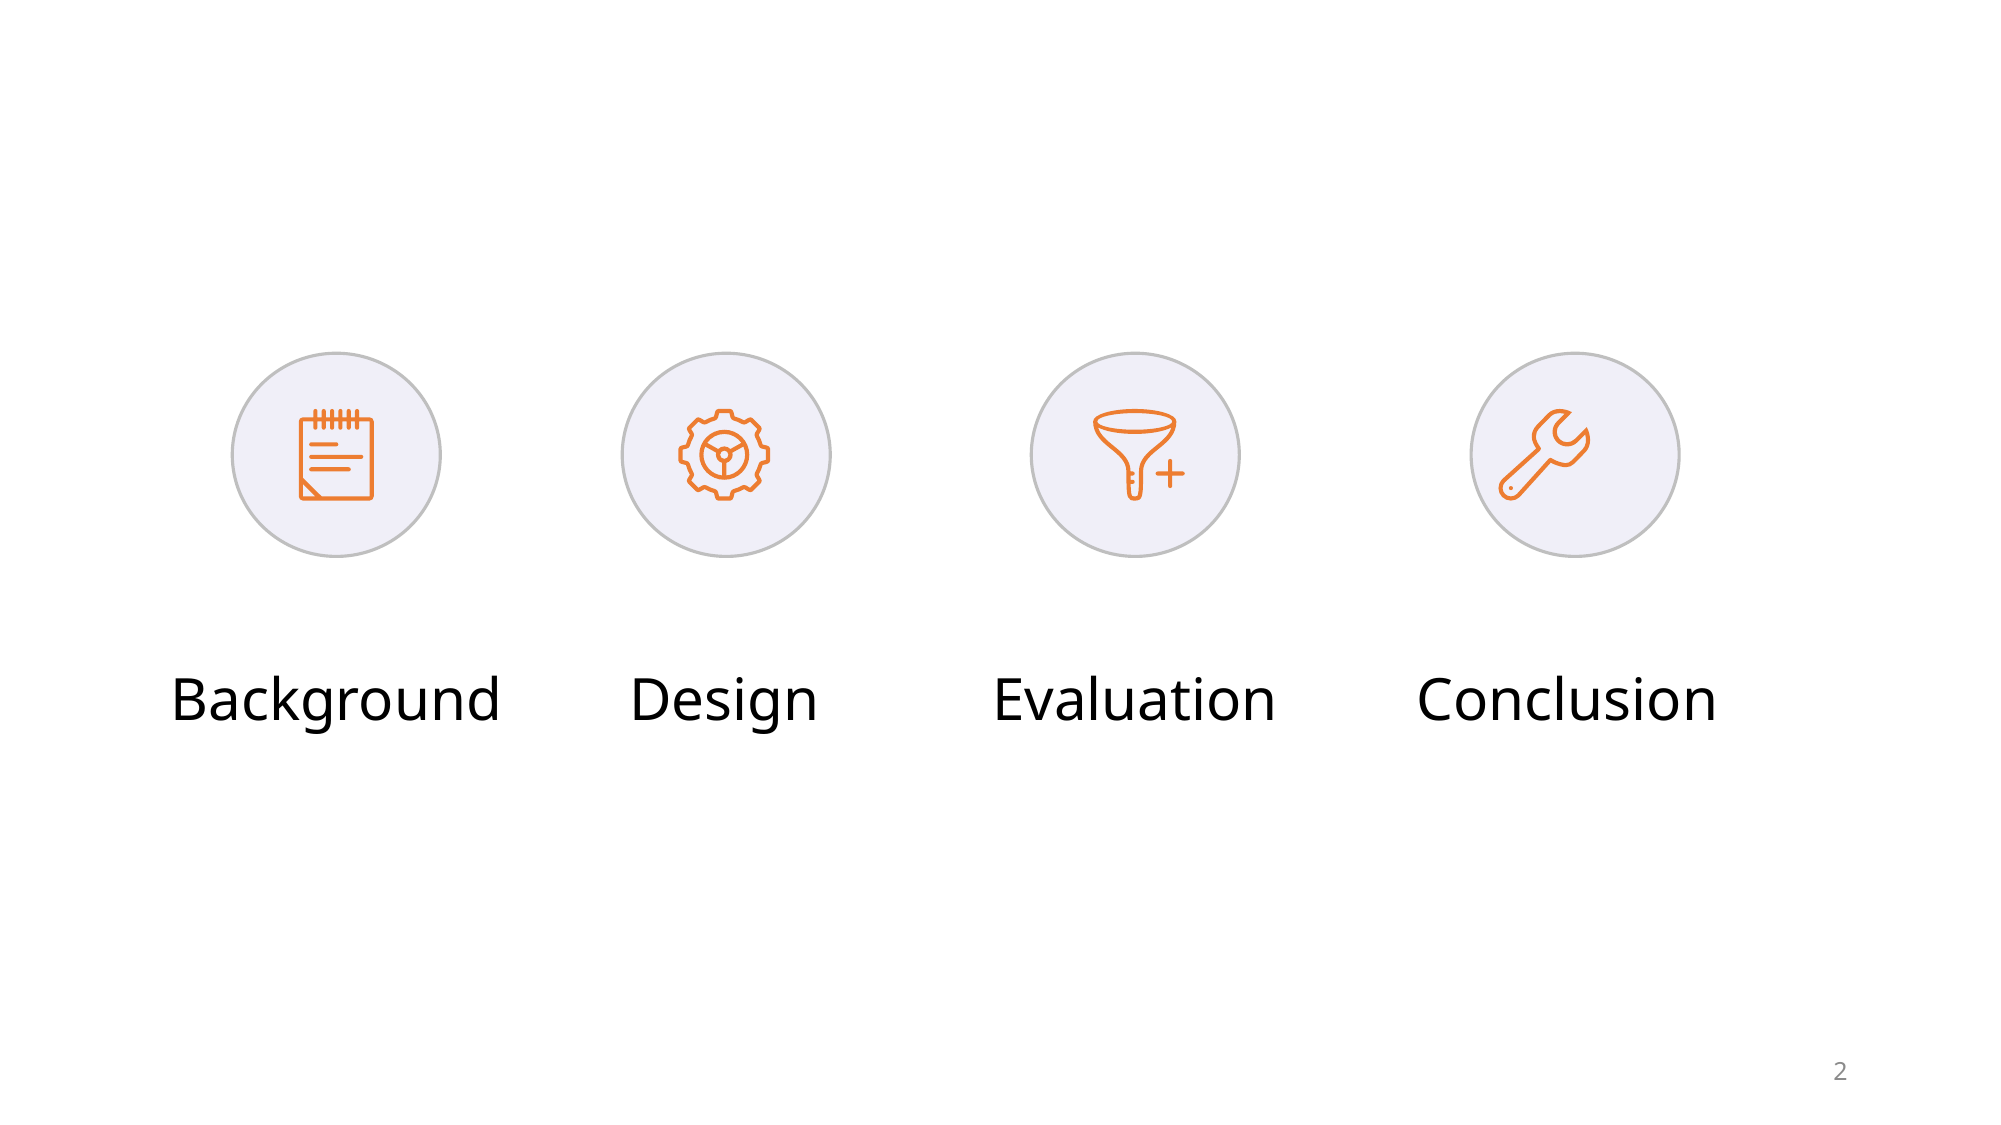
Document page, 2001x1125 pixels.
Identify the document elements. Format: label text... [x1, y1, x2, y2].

text_box [1470, 352, 1681, 558]
text_box [231, 352, 442, 558]
text_box Design [614, 654, 835, 740]
slide_number 2 [1412, 1042, 1863, 1103]
text_box [1093, 408, 1177, 501]
text_box [678, 408, 771, 501]
text_box [298, 408, 374, 501]
text_box Conclusion [1402, 654, 1749, 740]
text_box [1498, 408, 1591, 501]
text_box [1030, 352, 1241, 558]
text_box Background [155, 654, 517, 740]
text_box [621, 352, 832, 558]
text_box [1155, 458, 1185, 489]
text_box Evaluation [977, 654, 1293, 740]
